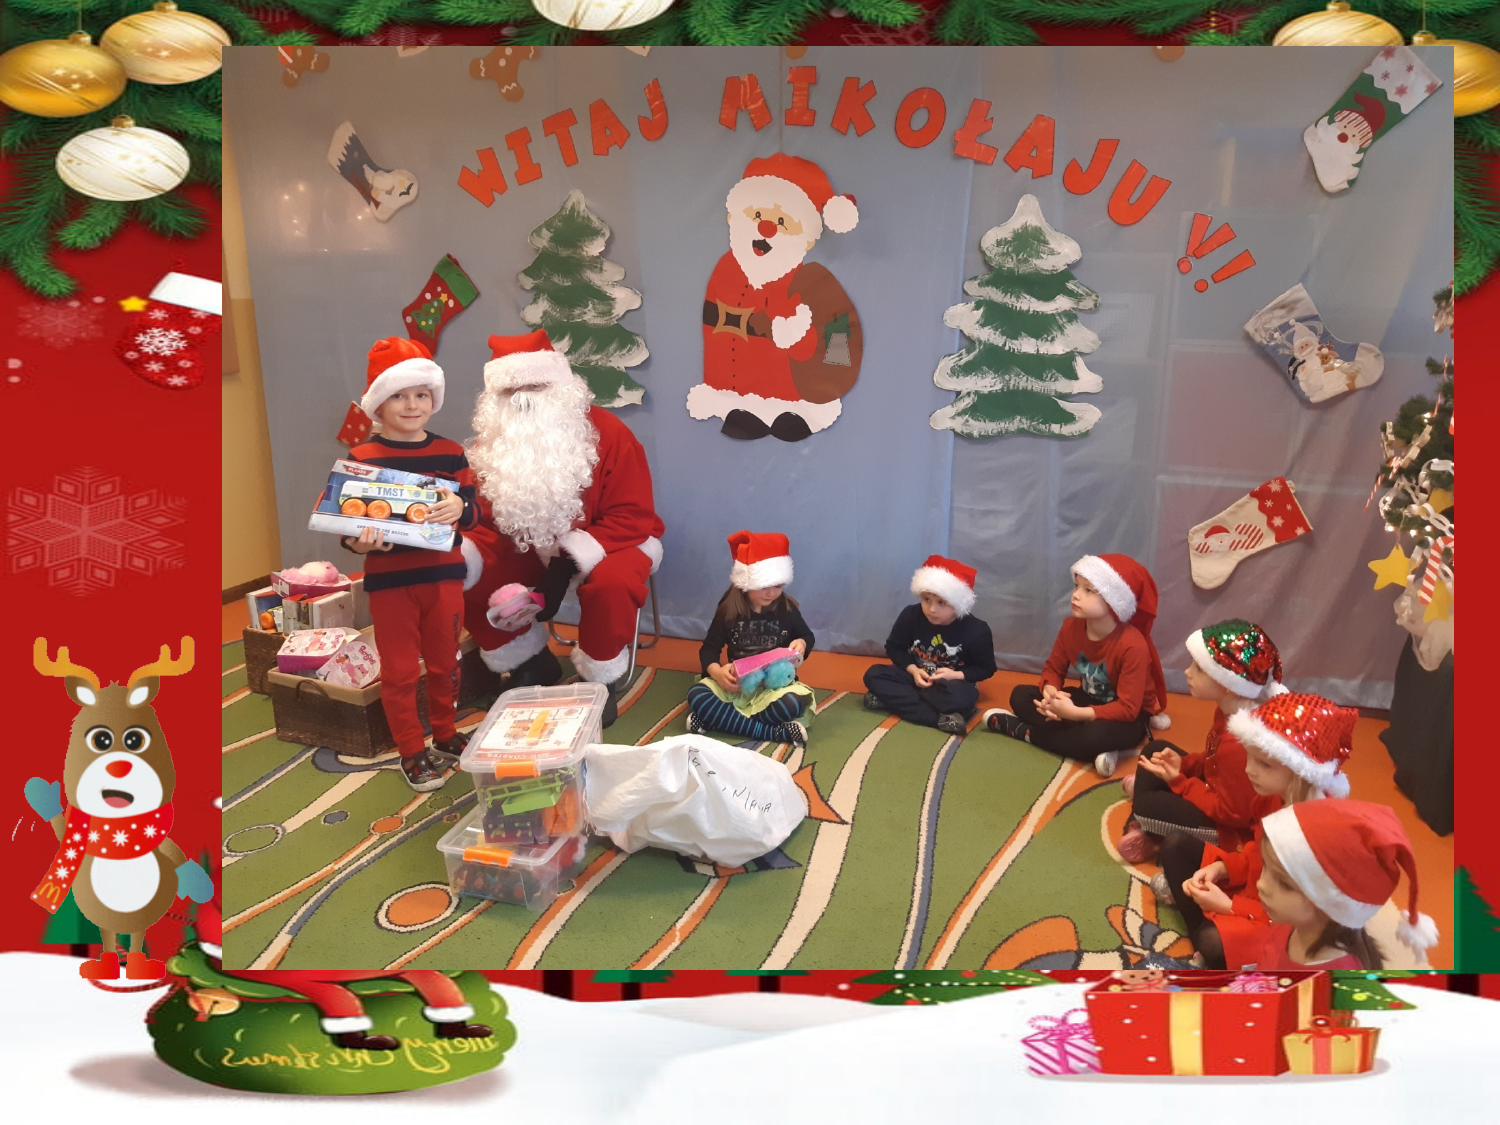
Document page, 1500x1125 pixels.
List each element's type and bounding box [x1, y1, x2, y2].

list [222, 46, 1454, 970]
picture [0, 0, 1500, 1125]
